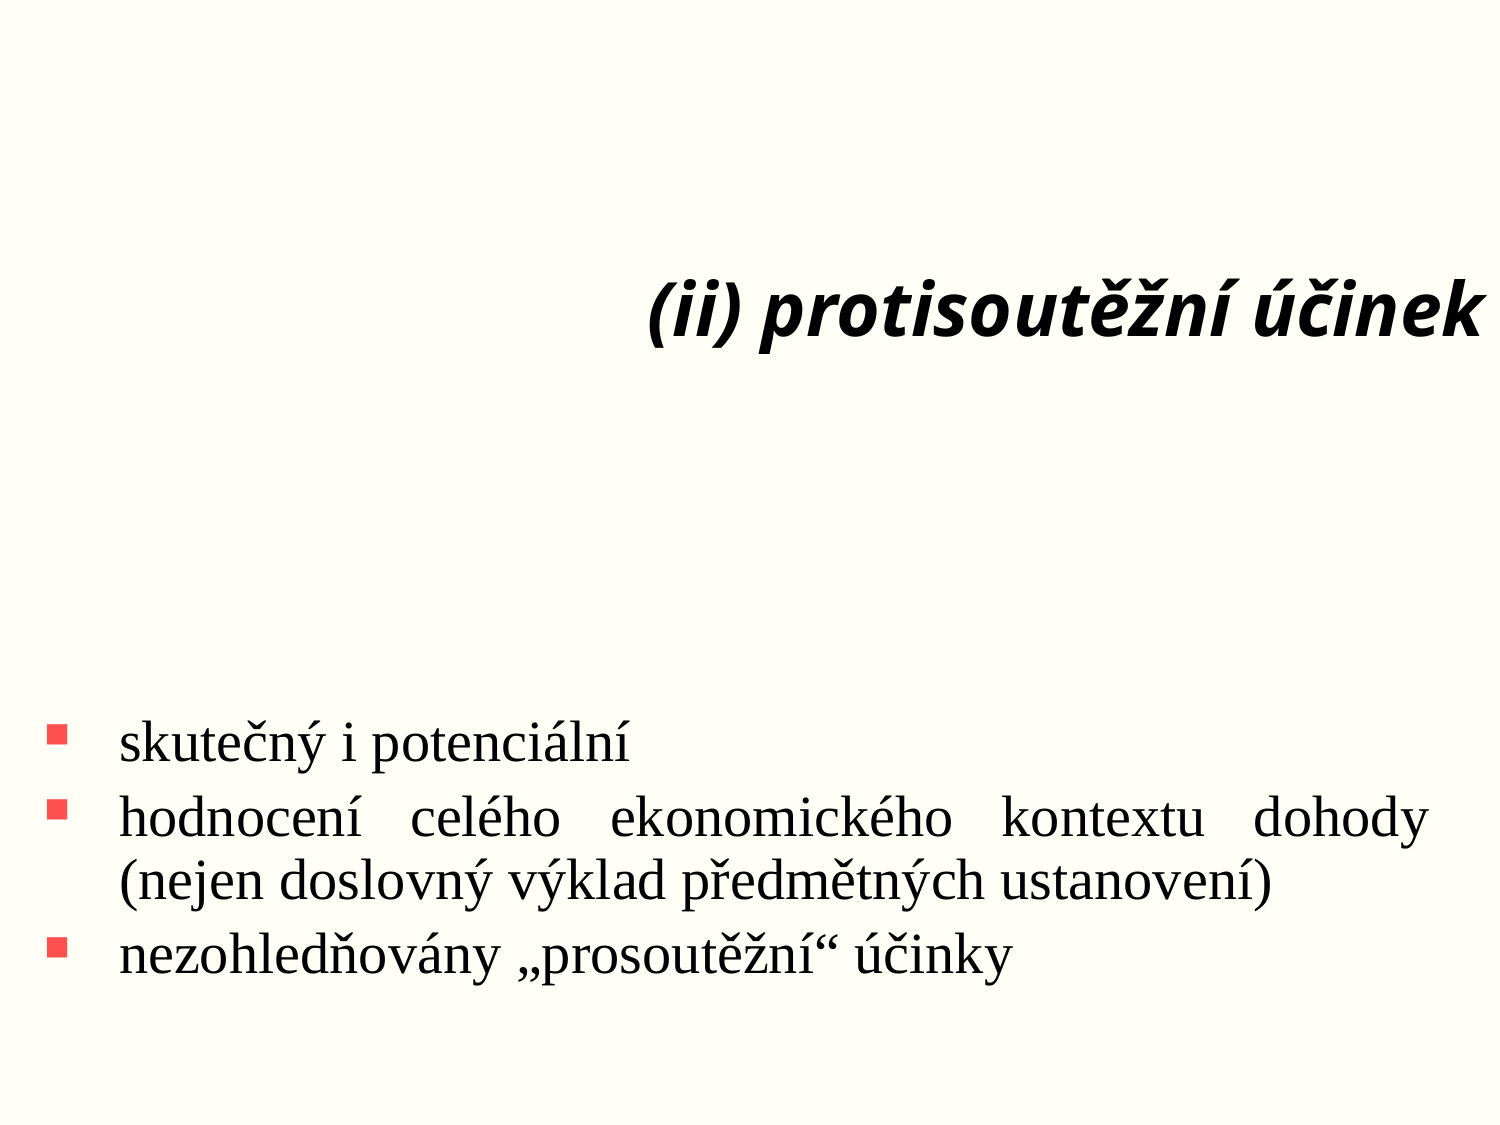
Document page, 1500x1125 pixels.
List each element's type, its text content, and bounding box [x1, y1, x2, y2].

text_box skutečný i potenciální hodnocení celého ekonomického kontextu dohody (nejen doslovný výklad předmětných ustanovení) nezohledňovány „prosoutěžní“ účinky [29, 704, 1445, 995]
title (ii) protisoutěžní účinek [0, 249, 1500, 363]
